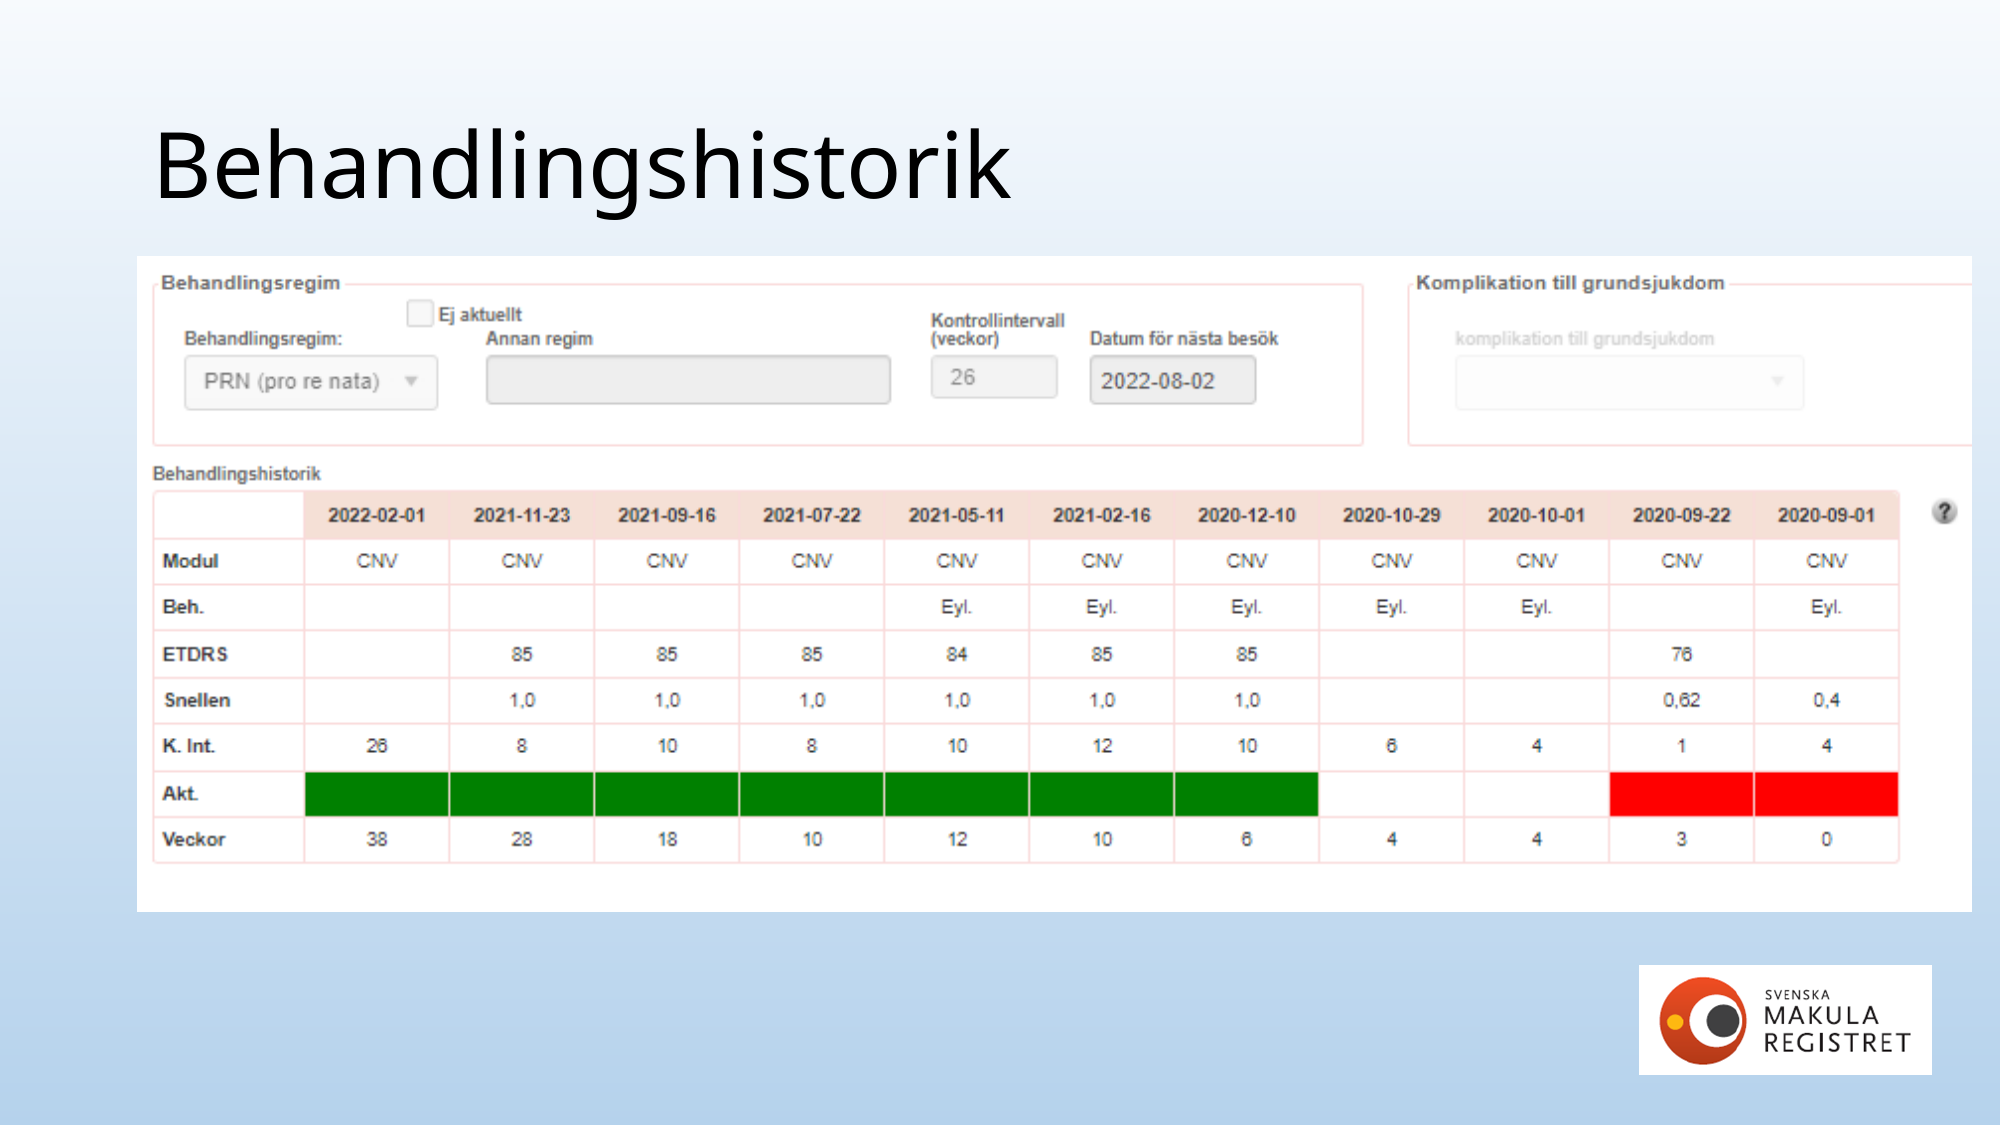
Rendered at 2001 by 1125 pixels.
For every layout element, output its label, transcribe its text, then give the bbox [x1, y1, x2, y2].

picture [137, 256, 1972, 912]
picture [1639, 965, 1932, 1075]
title Behandlingshistorik [137, 59, 1863, 256]
